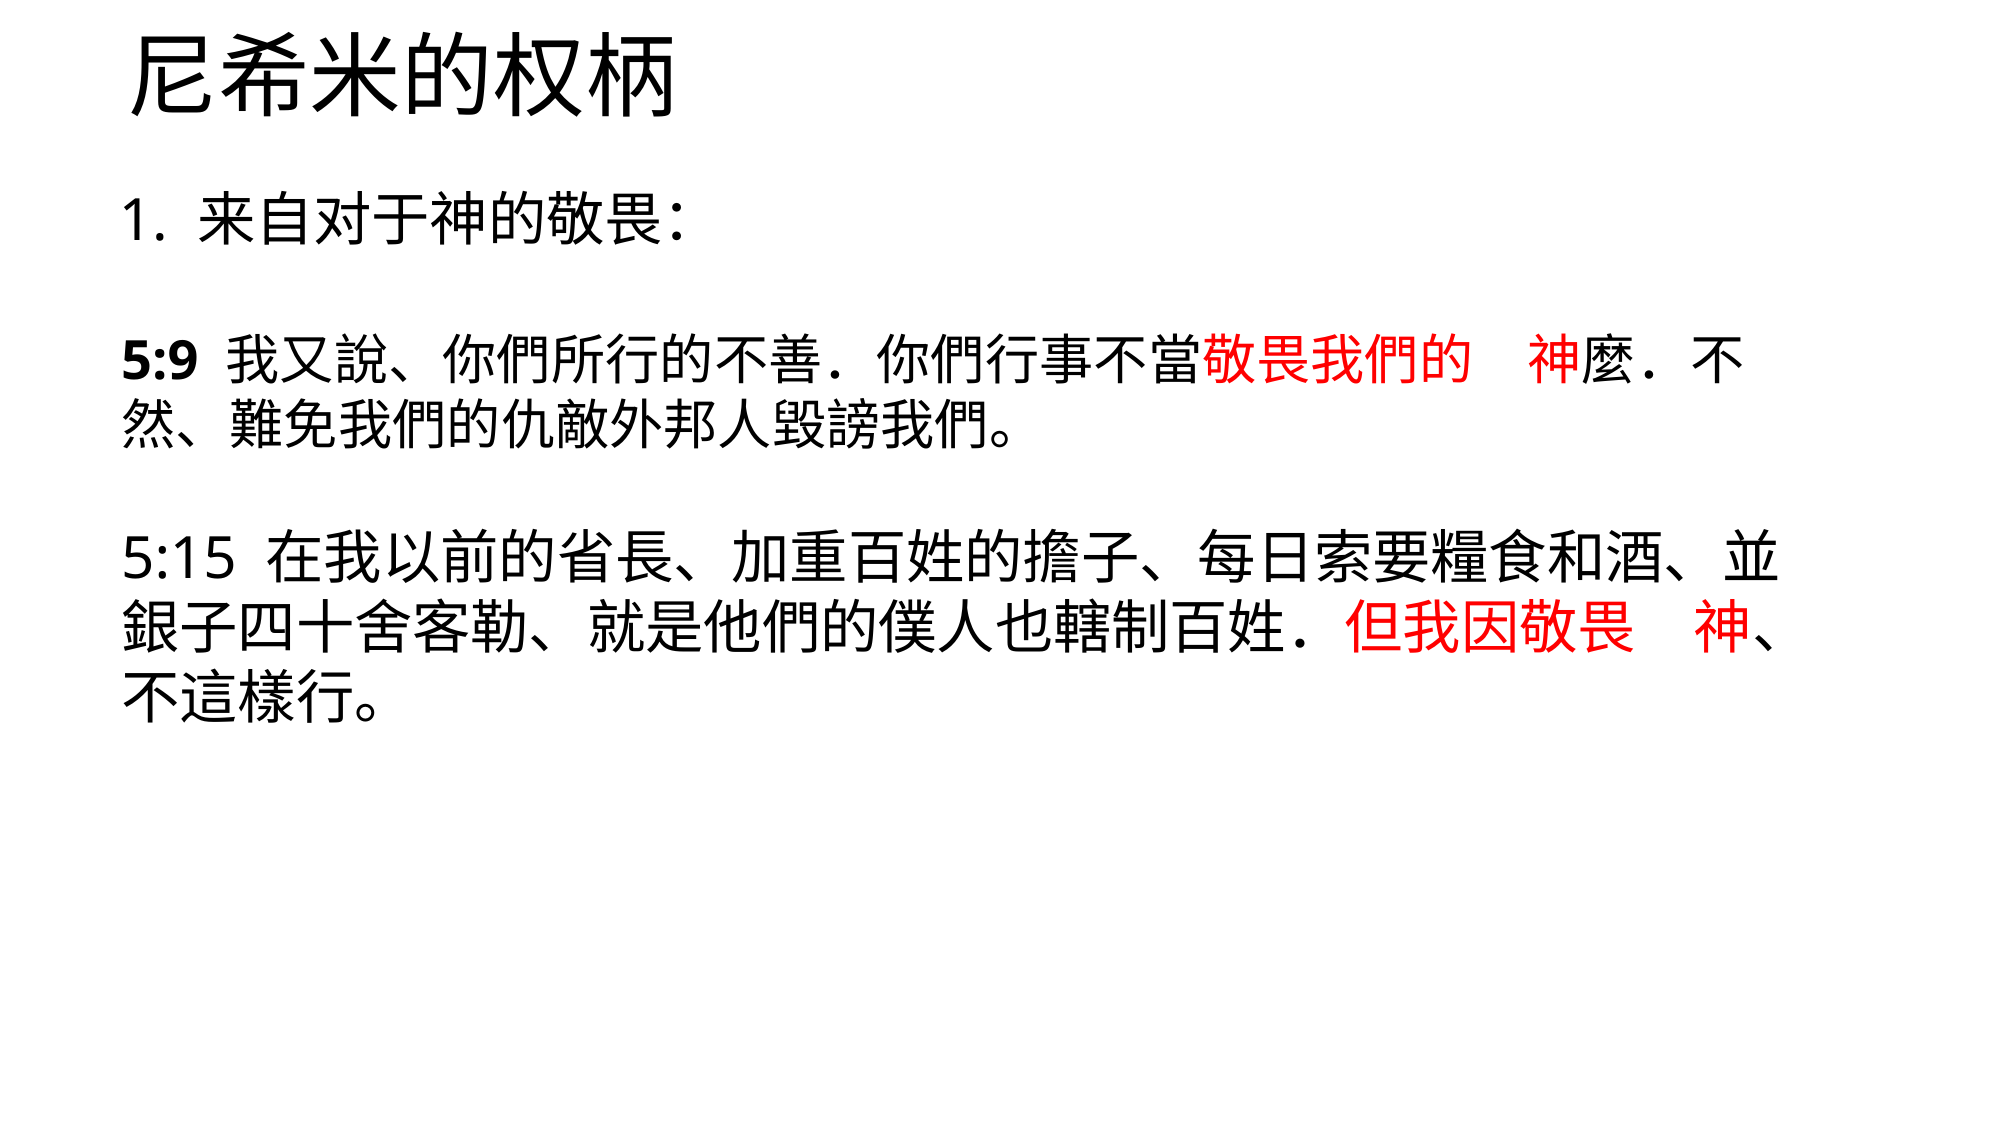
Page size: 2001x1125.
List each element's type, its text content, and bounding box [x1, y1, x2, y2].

text_box 1. 来自对于神的敬畏： [104, 175, 737, 260]
text_box 尼希米的权柄 [111, 10, 692, 135]
text_box 5:9 我又說、你們所行的不善．你們行事不當敬畏我們的 神麼．不然、難免我們的仇敵外邦人毀謗我們。 5:15 在我以前的省長、加重百姓的擔子、每日索要糧食和酒、並銀子四十舍客勒、就是他們的僕人也轄制百姓．但我因敬畏 神、不這樣行。 [106, 317, 1811, 803]
